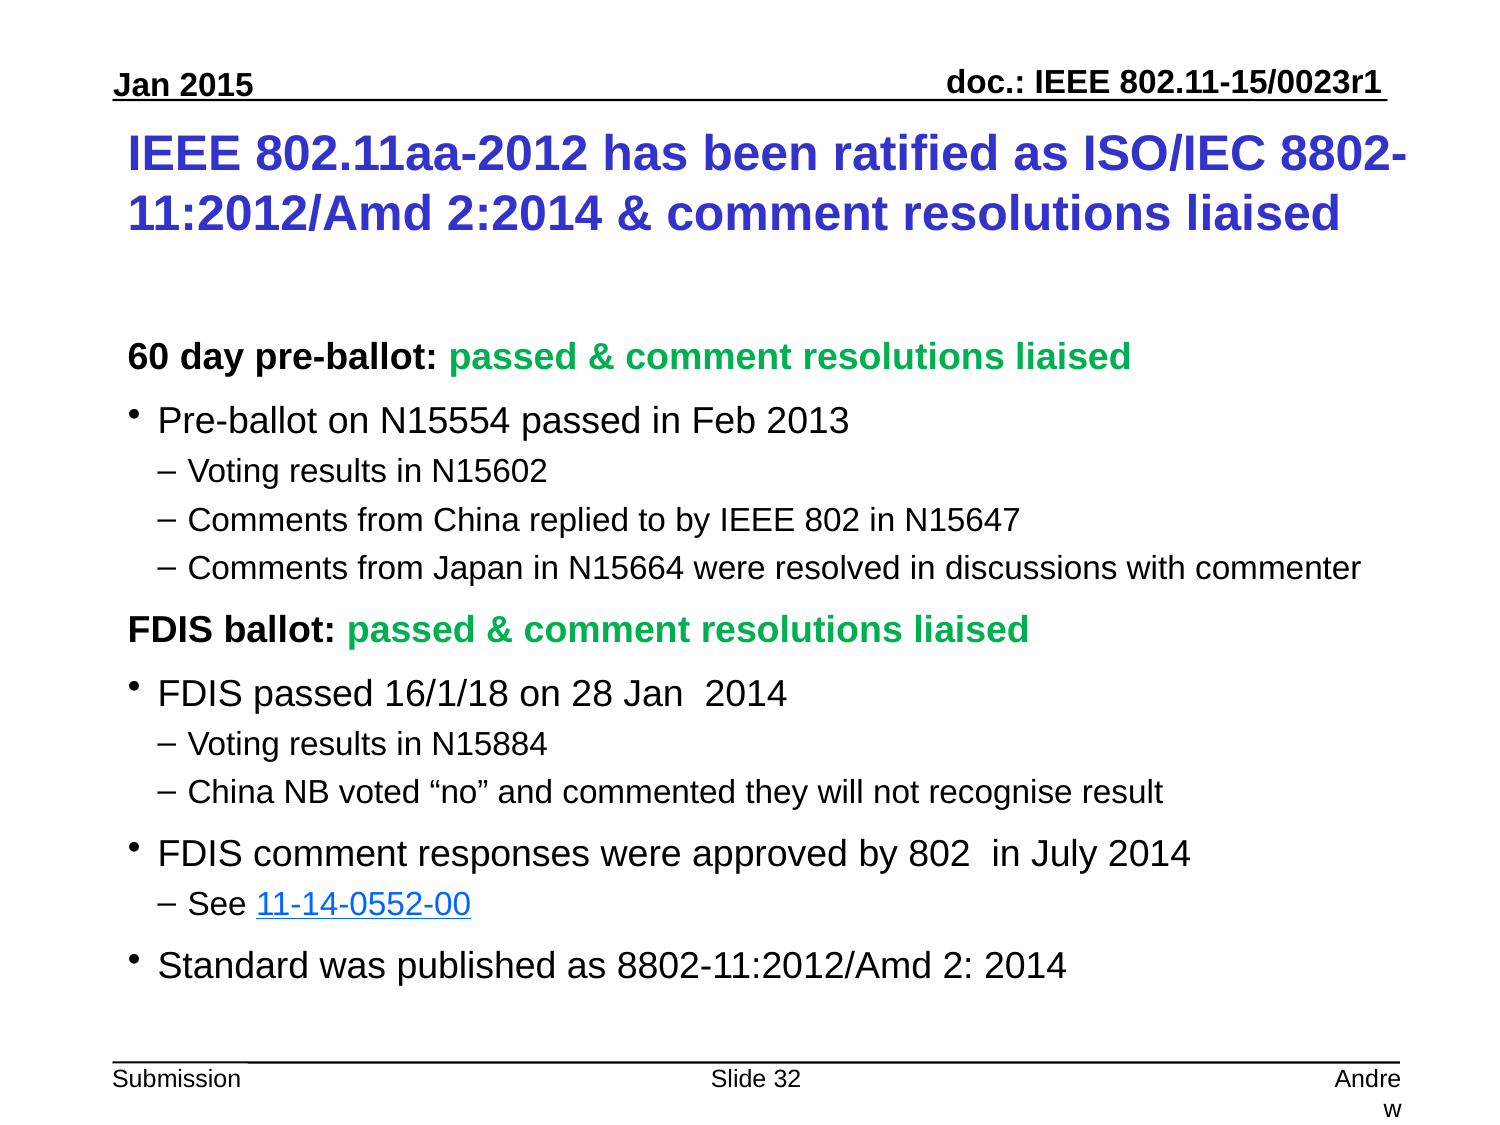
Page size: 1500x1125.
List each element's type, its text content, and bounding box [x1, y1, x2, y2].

title IEEE 802.11aa-2012 has been ratified as ISO/IEC 8802-11:2012/Amd 2:2014 & comment resolutions liaised [112, 112, 1500, 288]
slide_number Slide 32 [709, 1061, 803, 1093]
list 60 day pre-ballot: passed & comment resolutions liaised Pre-ballot on N15554 passed in Feb 2013 Voting results in N15602 Comments from China replied to by IEEE 802 in N15647 Comments from Japan in N15664 were resolved in discussions with commenter FDIS ballot: passed & comment resolutions liaised FDIS passed 16/1/18 on 28 Jan 2014 Voting results in N15884 China NB voted “no” and commented they will not recognise result FDIS comment responses were approved by 802 in July 2014 See 11-14-0552-00 Standard was published as 8802-11:2012/Amd 2: 2014 [112, 324, 1388, 1000]
footer Andrew Myles, Cisco [1320, 1061, 1402, 1093]
